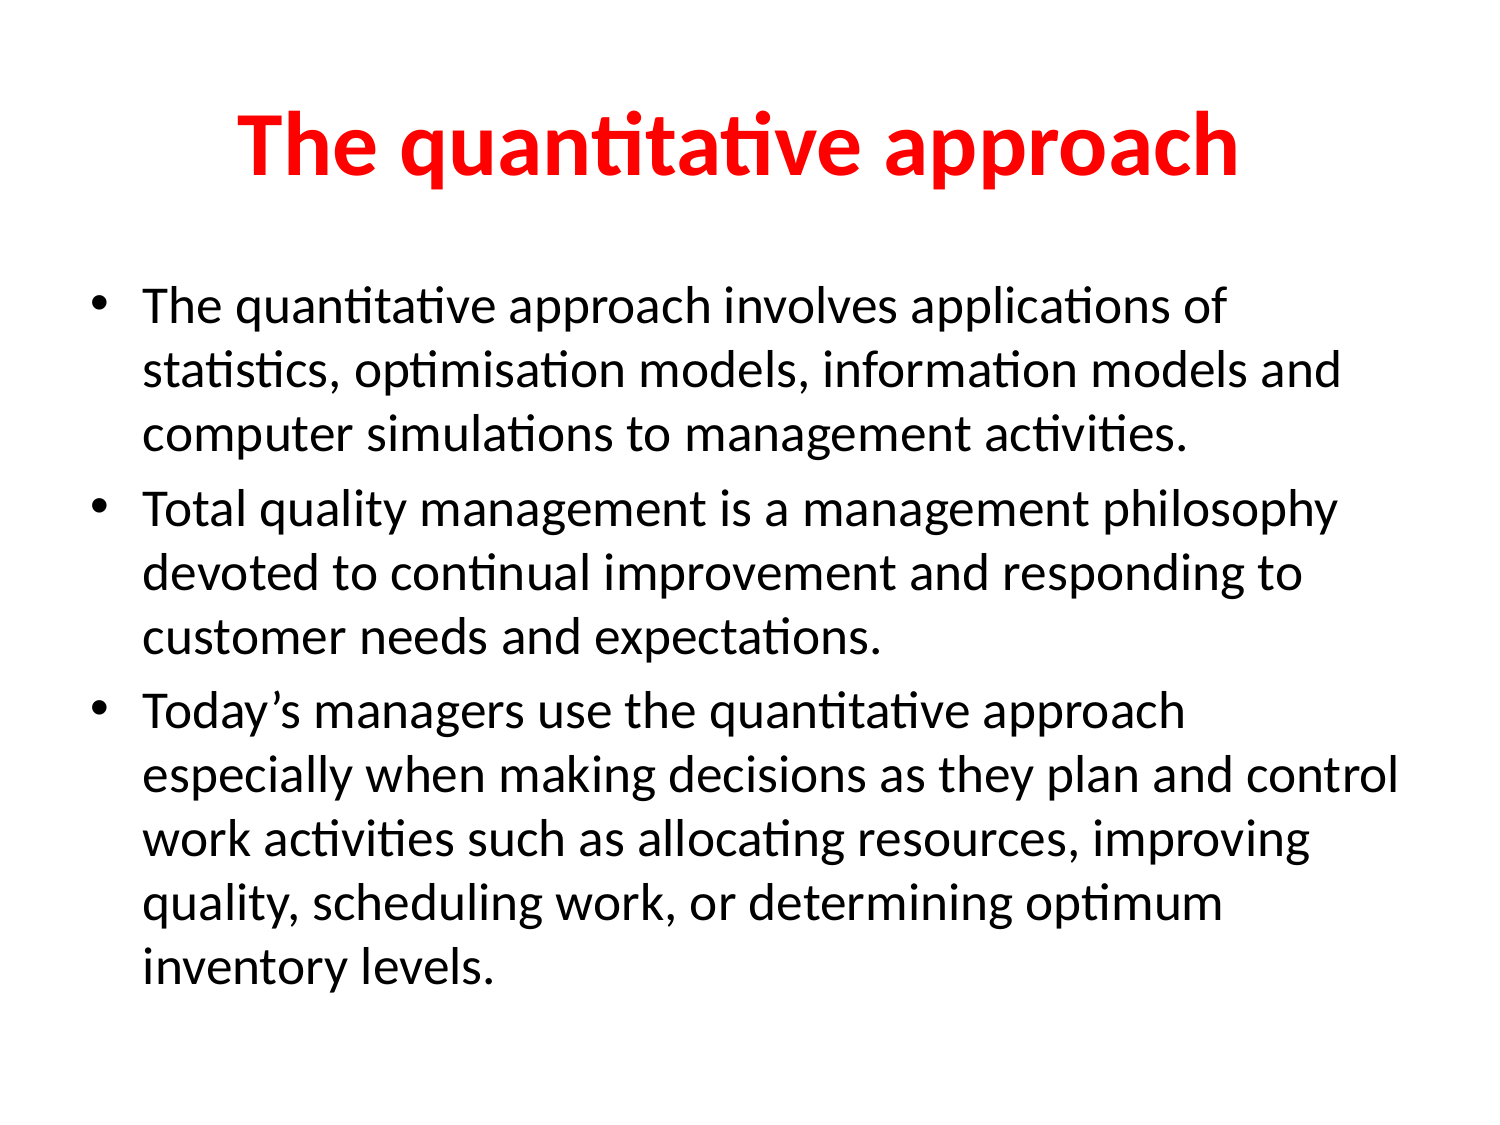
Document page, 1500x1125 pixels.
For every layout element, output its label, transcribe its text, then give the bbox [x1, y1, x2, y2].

title The quantitative approach [75, 45, 1425, 233]
list The quantitative approach involves applications of statistics, optimisation models, information models and computer simulations to management activities. Total quality management is a management philosophy devoted to continual improvement and responding to customer needs and expectations. Today’s managers use the quantitative approach especially when making decisions as they plan and control work activities such as allocating resources, improving quality, scheduling work, or determining optimum inventory levels. [75, 262, 1425, 1005]
